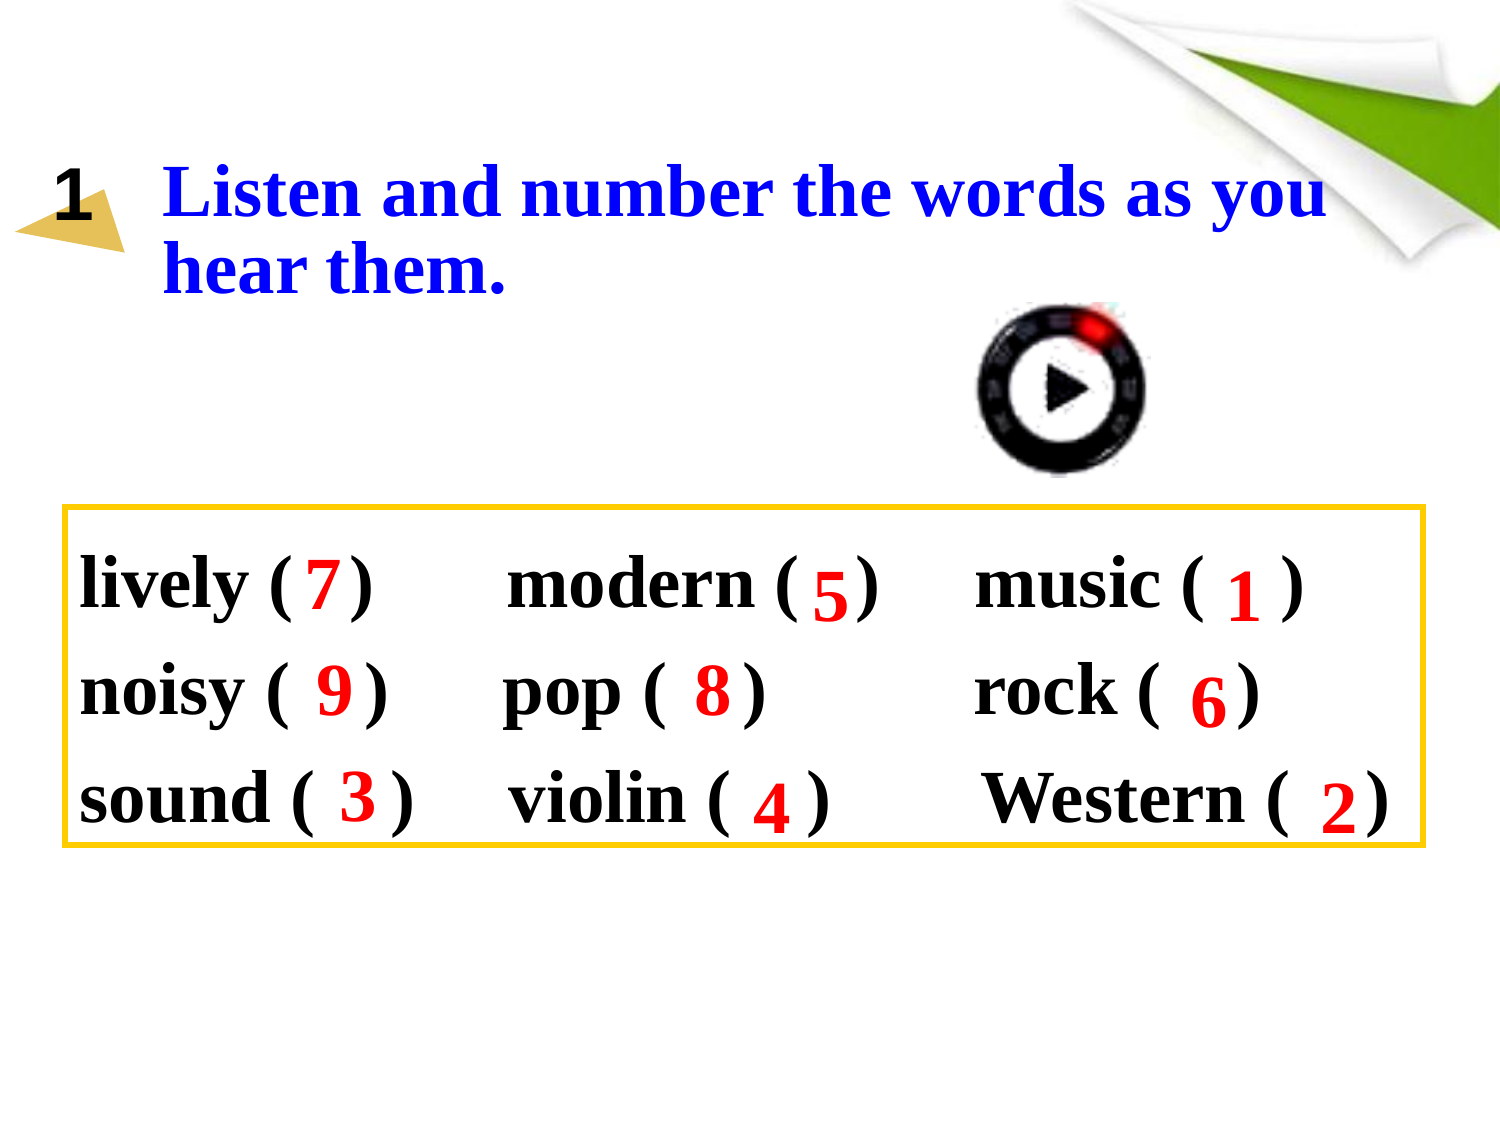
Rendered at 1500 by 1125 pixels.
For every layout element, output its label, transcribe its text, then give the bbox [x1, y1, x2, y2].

title Listen and number the words as you hear them. [147, 138, 1400, 326]
text_box 7 [289, 527, 357, 632]
text_box lively ( ) modern ( ) music ( ) noisy ( ) pop ( ) rock ( ) sound ( ) violin ( ) Western ( ) [64, 506, 1424, 846]
text_box 3 [324, 739, 393, 845]
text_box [29, 138, 134, 267]
text_box 1 [1210, 538, 1279, 644]
text_box 9 [301, 633, 369, 738]
text_box 5 [797, 538, 865, 644]
text_box 4 [738, 751, 806, 857]
text_box 6 [1175, 645, 1243, 750]
picture [0, 0, 1500, 1125]
text_box 8 [679, 633, 747, 738]
text_box 2 [1305, 751, 1373, 857]
